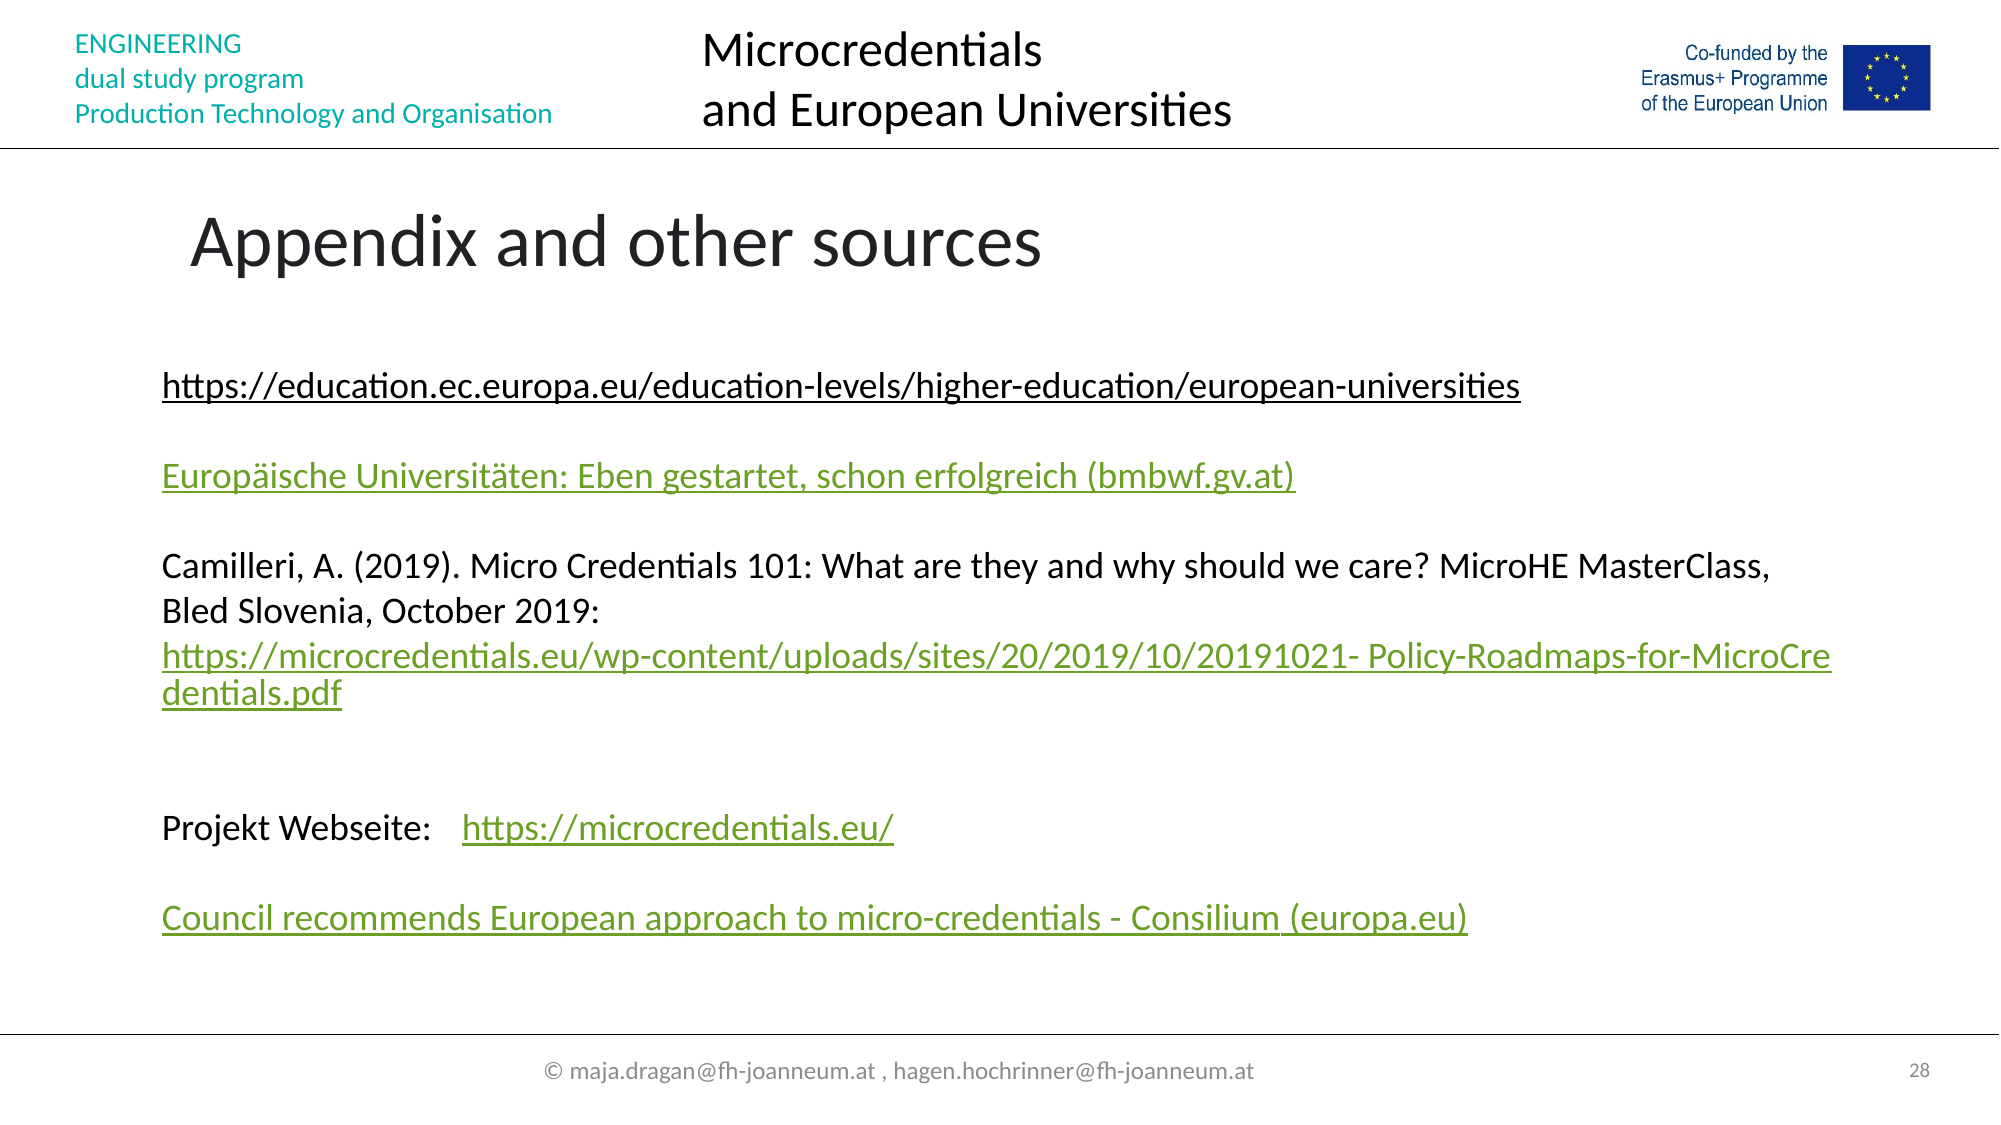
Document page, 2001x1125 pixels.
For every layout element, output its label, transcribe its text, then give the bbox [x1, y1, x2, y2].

text_box Appendix and other sources [175, 194, 1587, 283]
slide_number 28 [1845, 1039, 1946, 1100]
footer © maja.dragan@fh-joanneum.at , hagen.hochrinner@fh-joanneum.at [528, 1039, 1474, 1100]
text_box https://education.ec.europa.eu/education-levels/higher-education/european-universities Europäische Universitäten: Eben gestartet, schon erfolgreich (bmbwf.gv.at) Camilleri, A. (2019). Micro Credentials 101: What are they and why should we care? MicroHE MasterClass, Bled Slovenia, October 2019: https://microcredentials.eu/wp-content/uploads/sites/20/2019/10/20191021- Policy-Roadmaps-for-MicroCredentials.pdf Projekt Webseite: https://microcredentials.eu/ Council recommends European approach to micro-credentials - Consilium (europa.eu) [147, 308, 1859, 953]
picture [1624, 25, 1945, 129]
